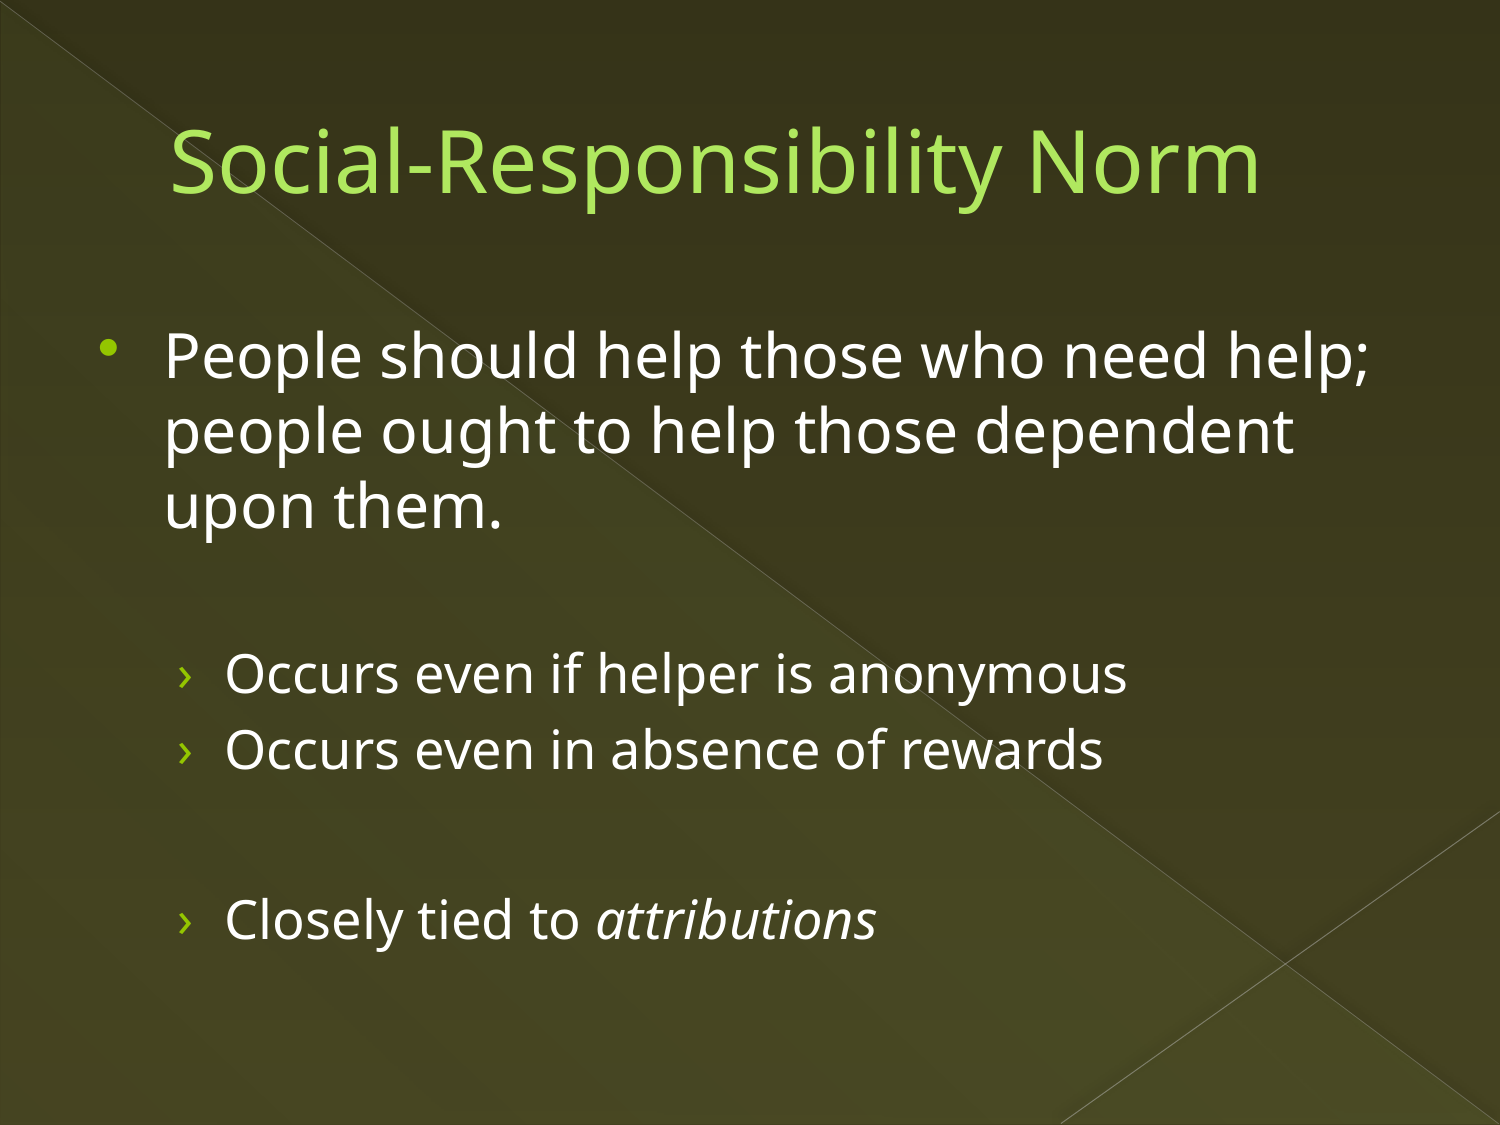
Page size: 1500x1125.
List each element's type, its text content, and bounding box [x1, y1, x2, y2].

title Social-Responsibility Norm [75, 43, 1425, 274]
list People should help those who need help; people ought to help those dependent upon them. Occurs even if helper is anonymous Occurs even in absence of rewards Closely tied to attributions [75, 308, 1425, 1059]
